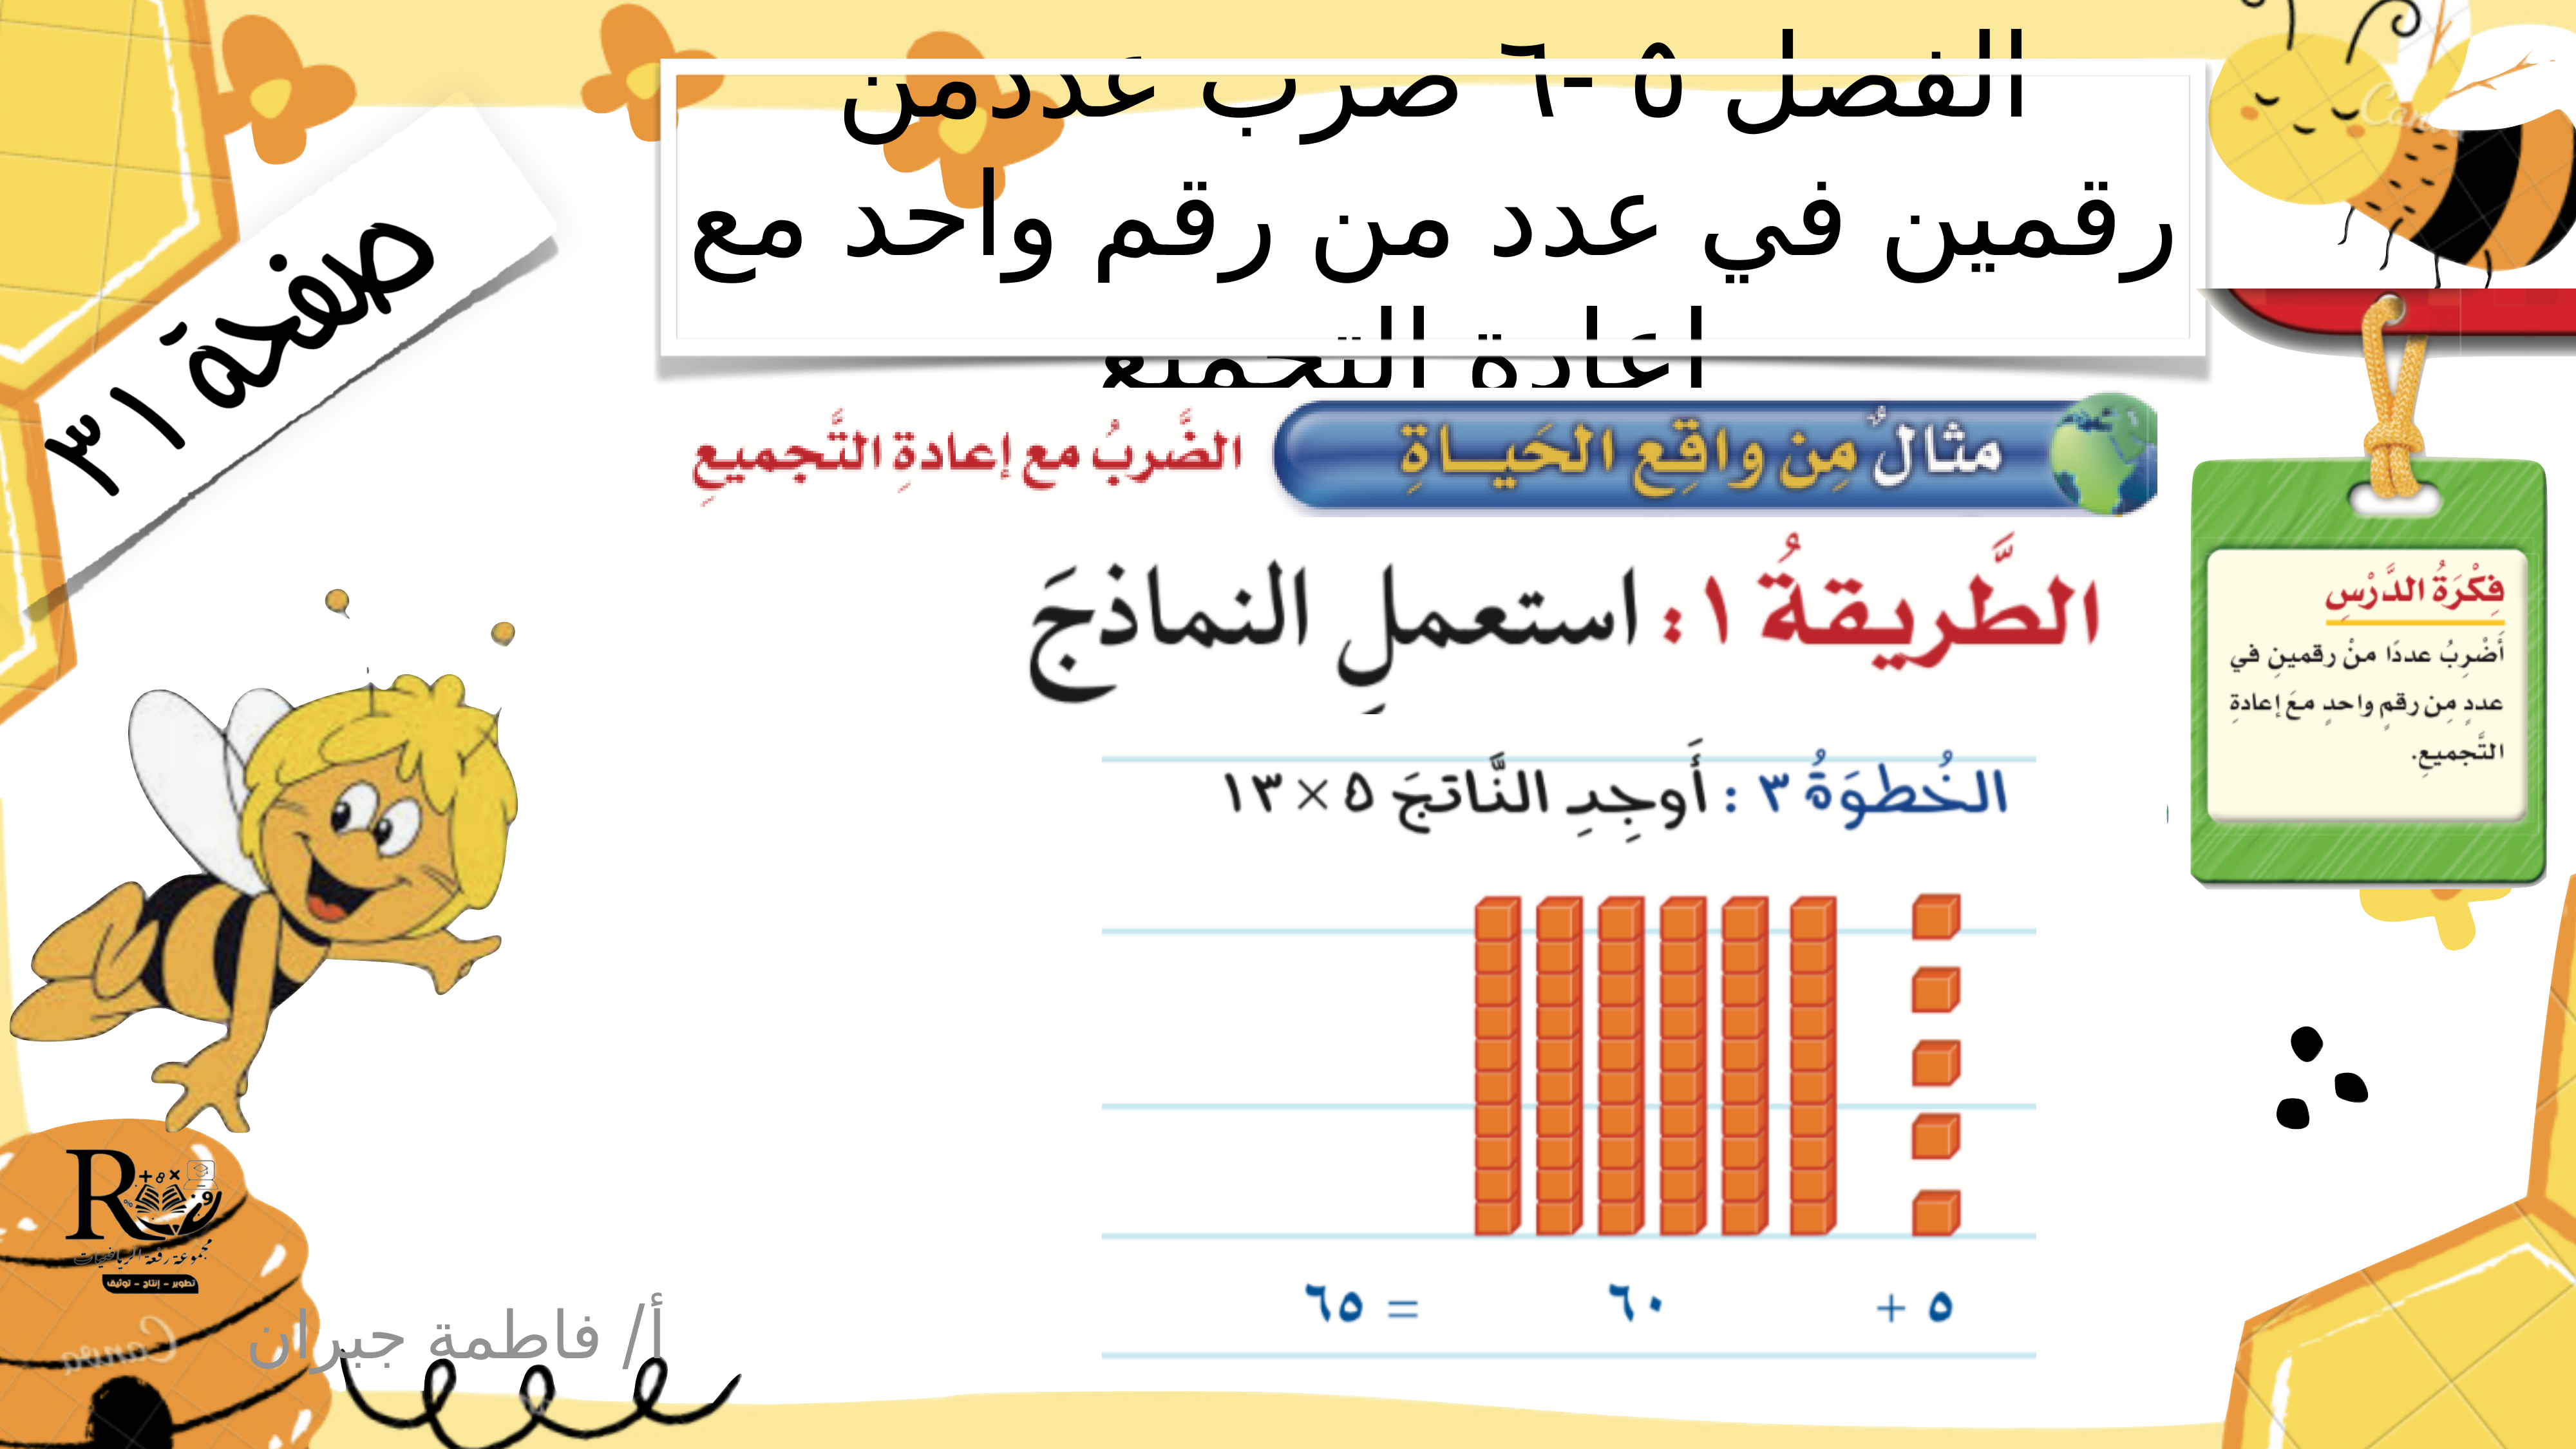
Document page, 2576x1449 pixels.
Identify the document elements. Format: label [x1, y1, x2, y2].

text_box [653, 59, 2216, 389]
picture [0, 0, 2576, 1449]
